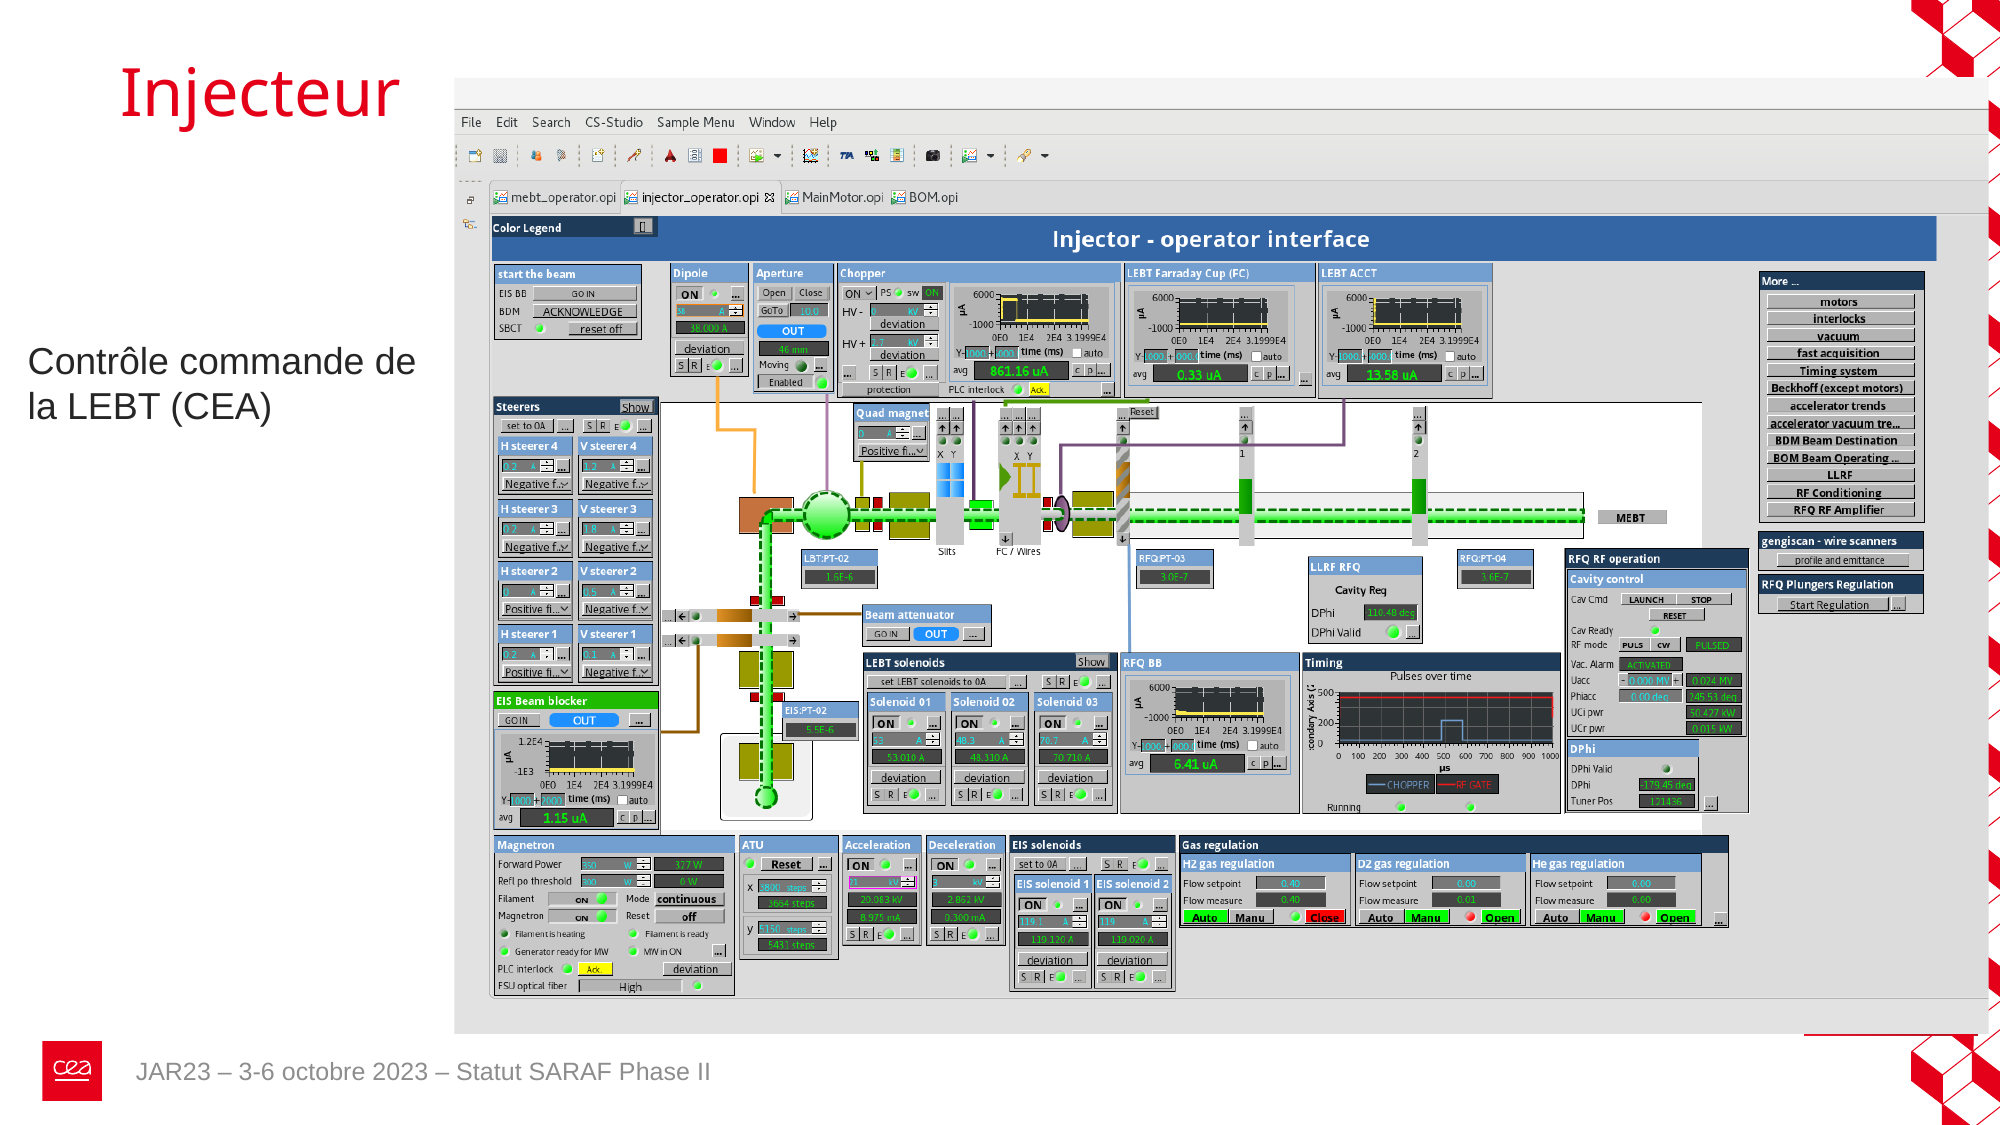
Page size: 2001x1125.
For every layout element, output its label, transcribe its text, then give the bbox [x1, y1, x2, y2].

text_box Contrôle commande de la LEBT (CEA) [12, 329, 454, 435]
footer JAR23 – 3-6 octobre 2023 – Statut SARAF Phase II [120, 1040, 1571, 1101]
picture [454, 77, 1989, 1036]
text_box Injecteur [120, 51, 1880, 195]
